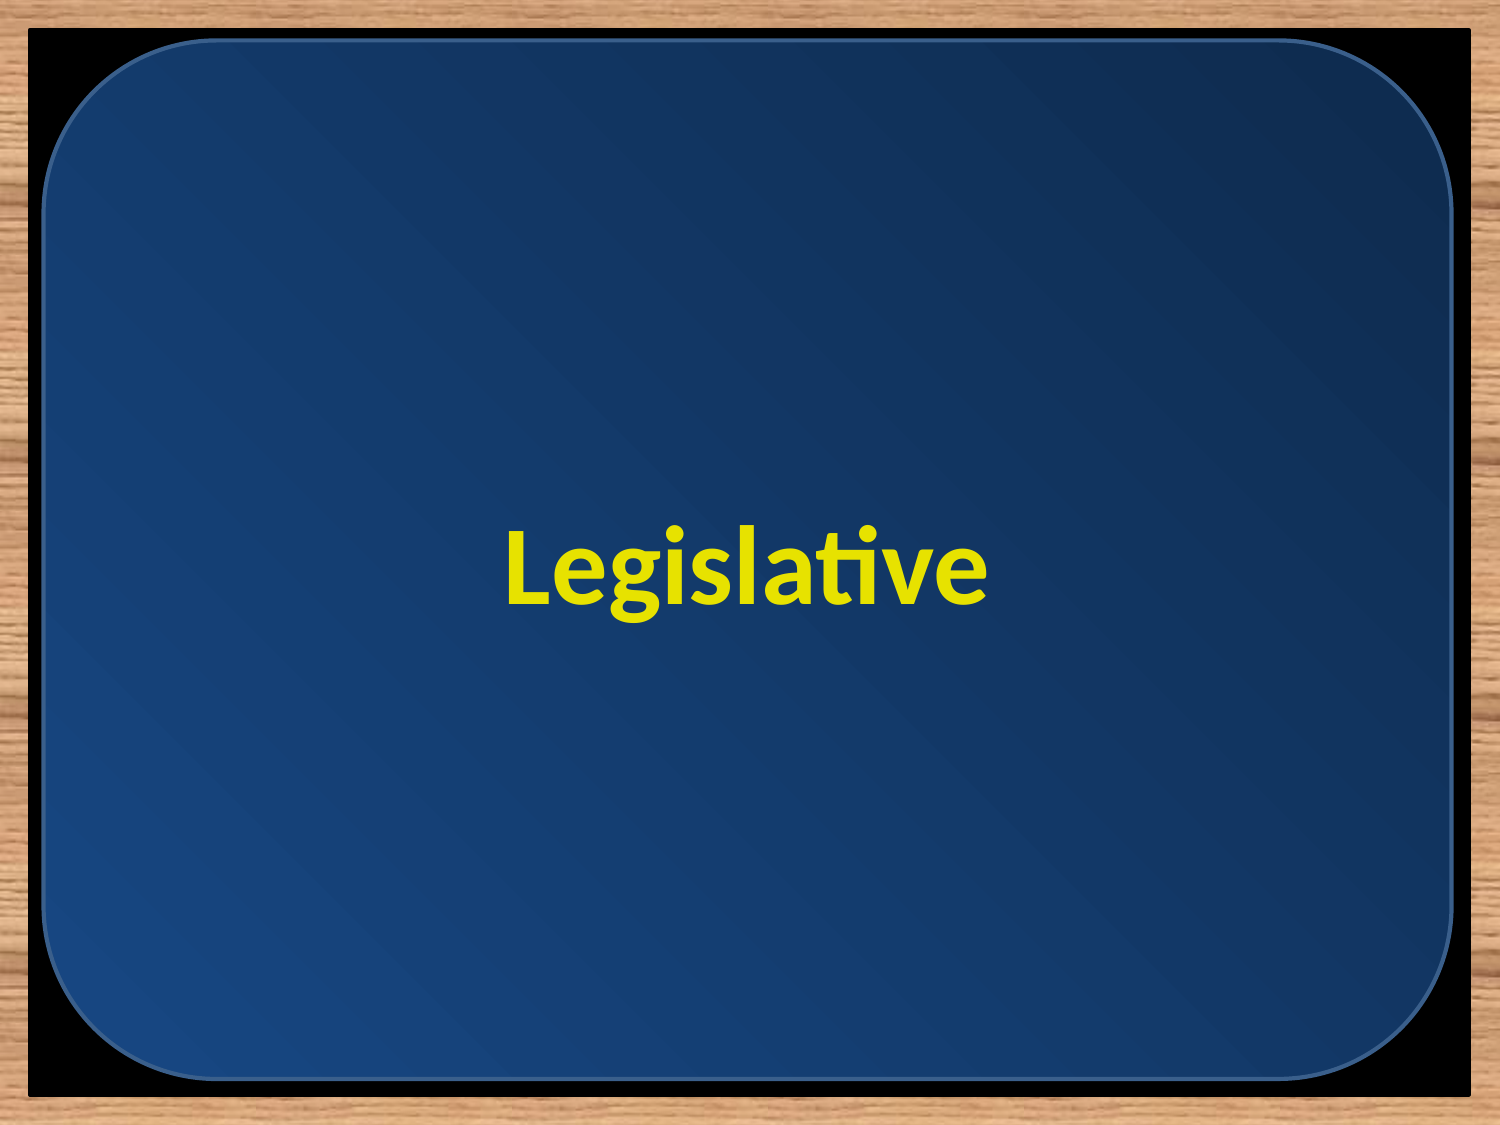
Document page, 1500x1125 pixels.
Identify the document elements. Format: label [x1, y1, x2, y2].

text_box [0, 0, 1500, 1125]
